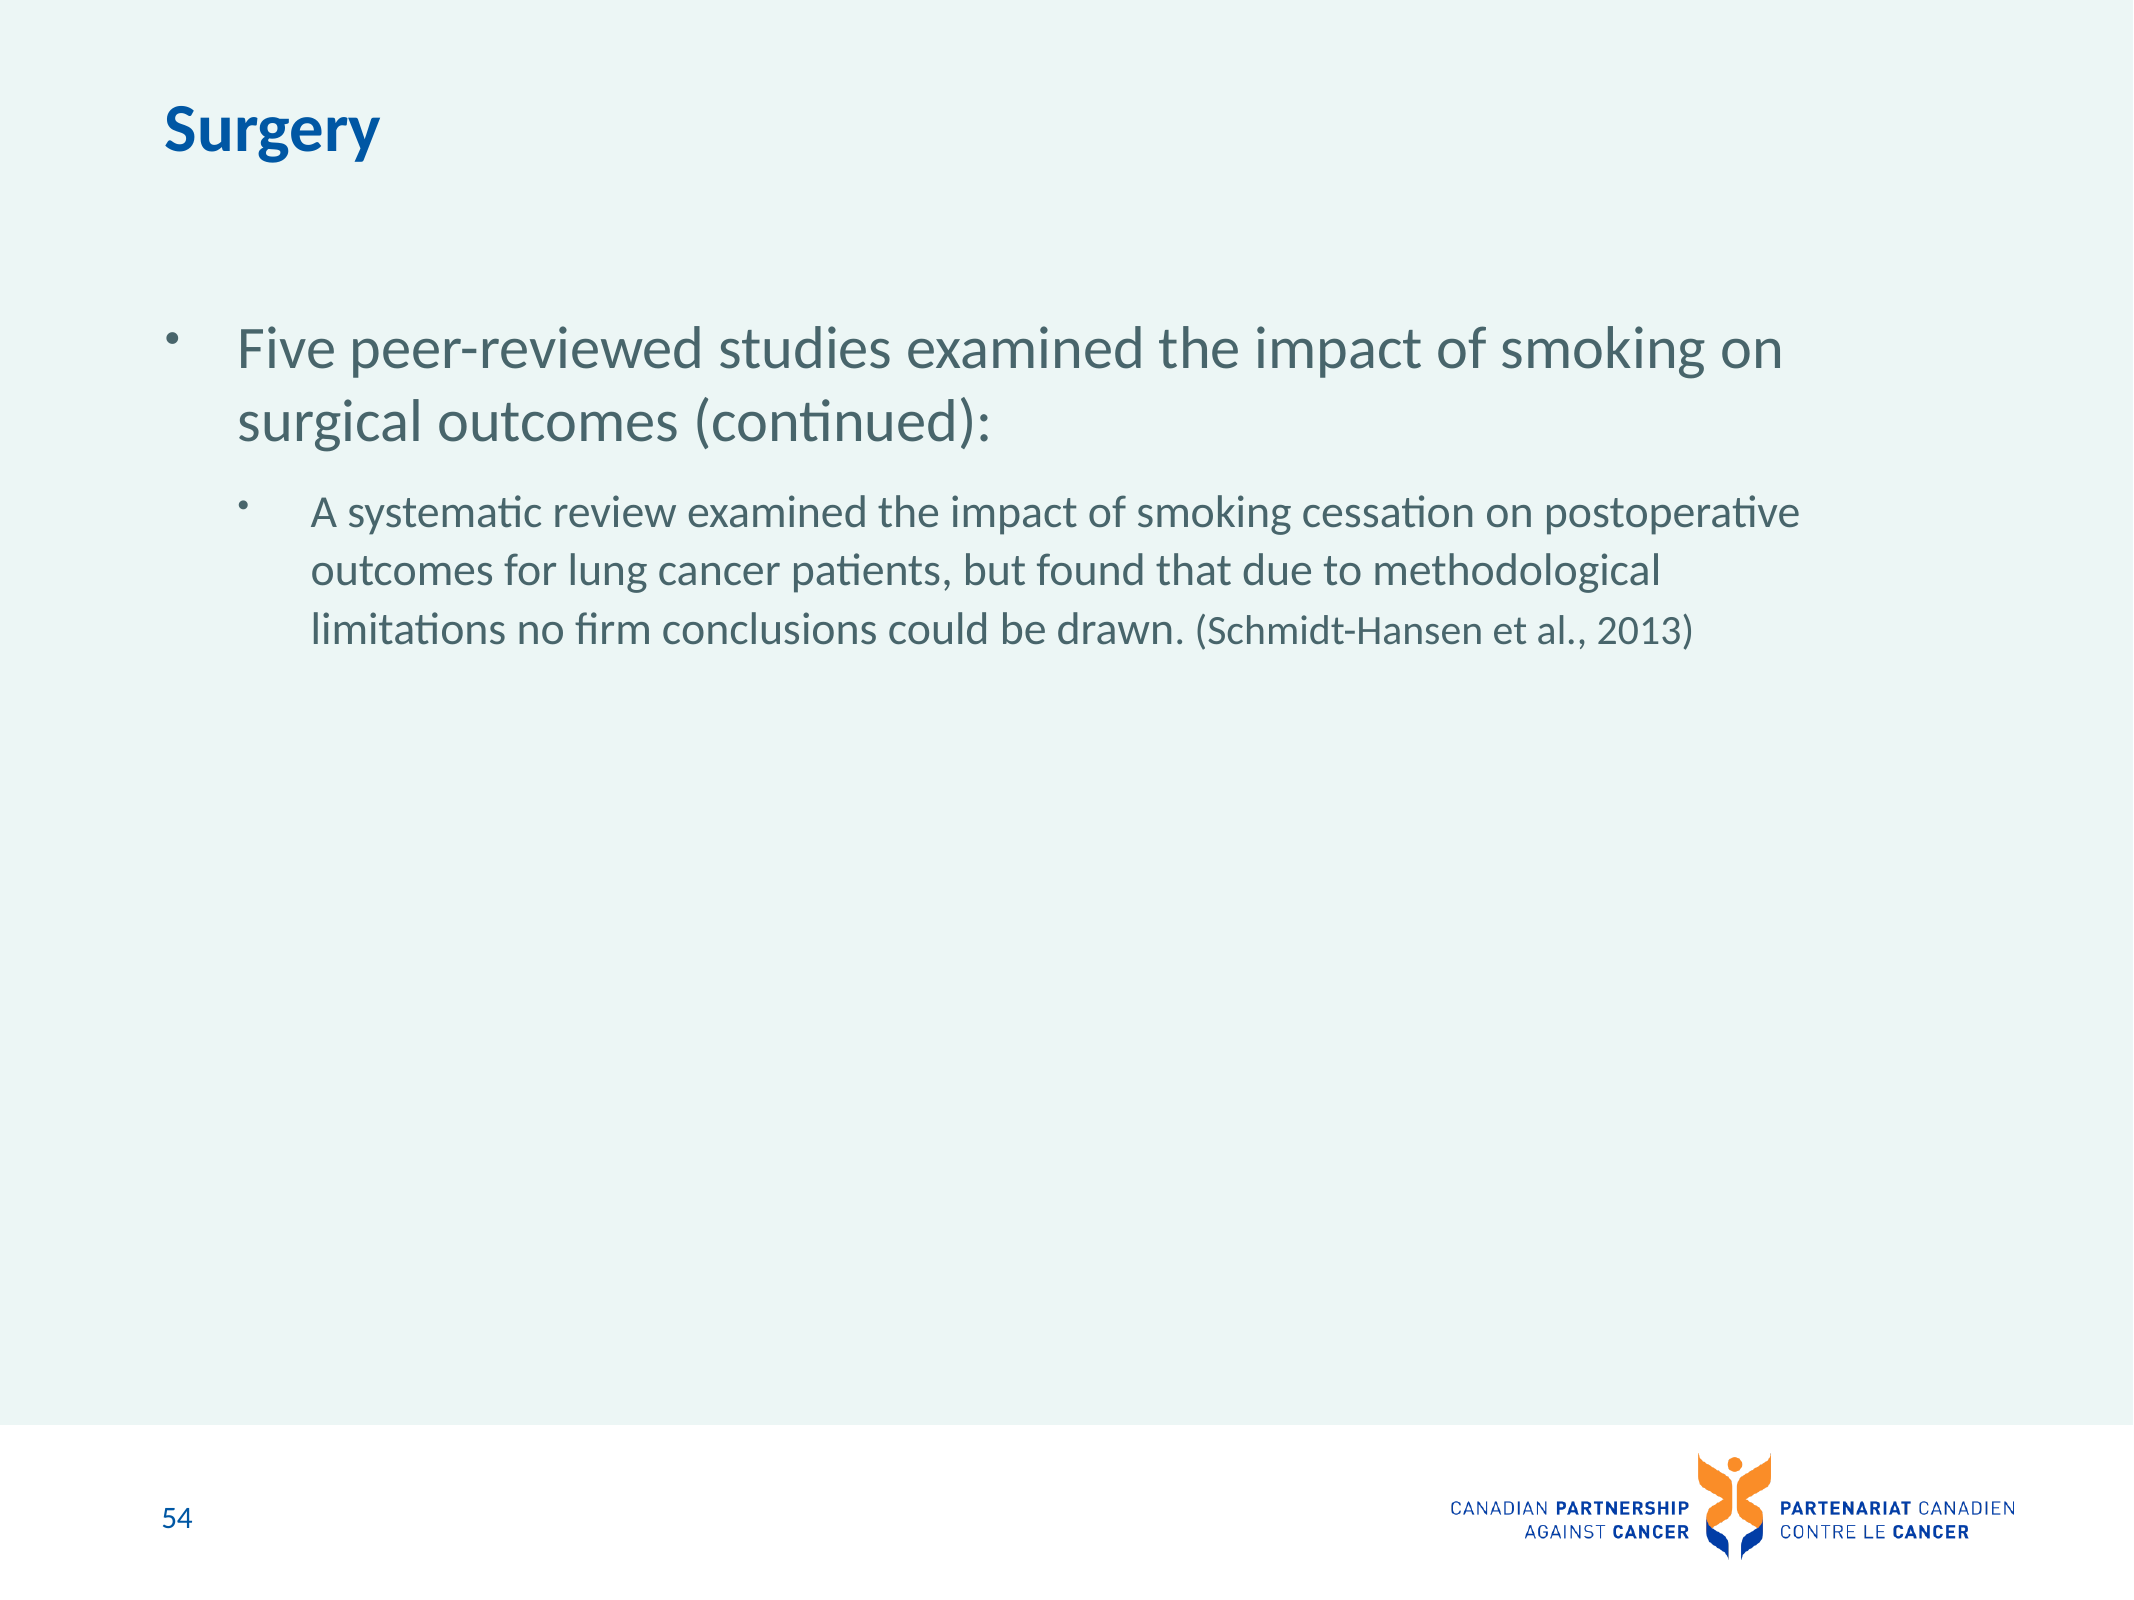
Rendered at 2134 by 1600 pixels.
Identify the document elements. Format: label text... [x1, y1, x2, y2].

slide_number 54 [149, 1488, 205, 1545]
title Surgery [150, 75, 1875, 188]
list Five peer-reviewed studies examined the impact of smoking on surgical outcomes (continued): A systematic review examined the impact of smoking cessation on postoperative outcomes for lung cancer patients, but found that due to methodological limitations no firm conclusions could be drawn. (Schmidt-Hansen et al., 2013) [150, 300, 1875, 1332]
picture [1449, 1453, 2016, 1560]
